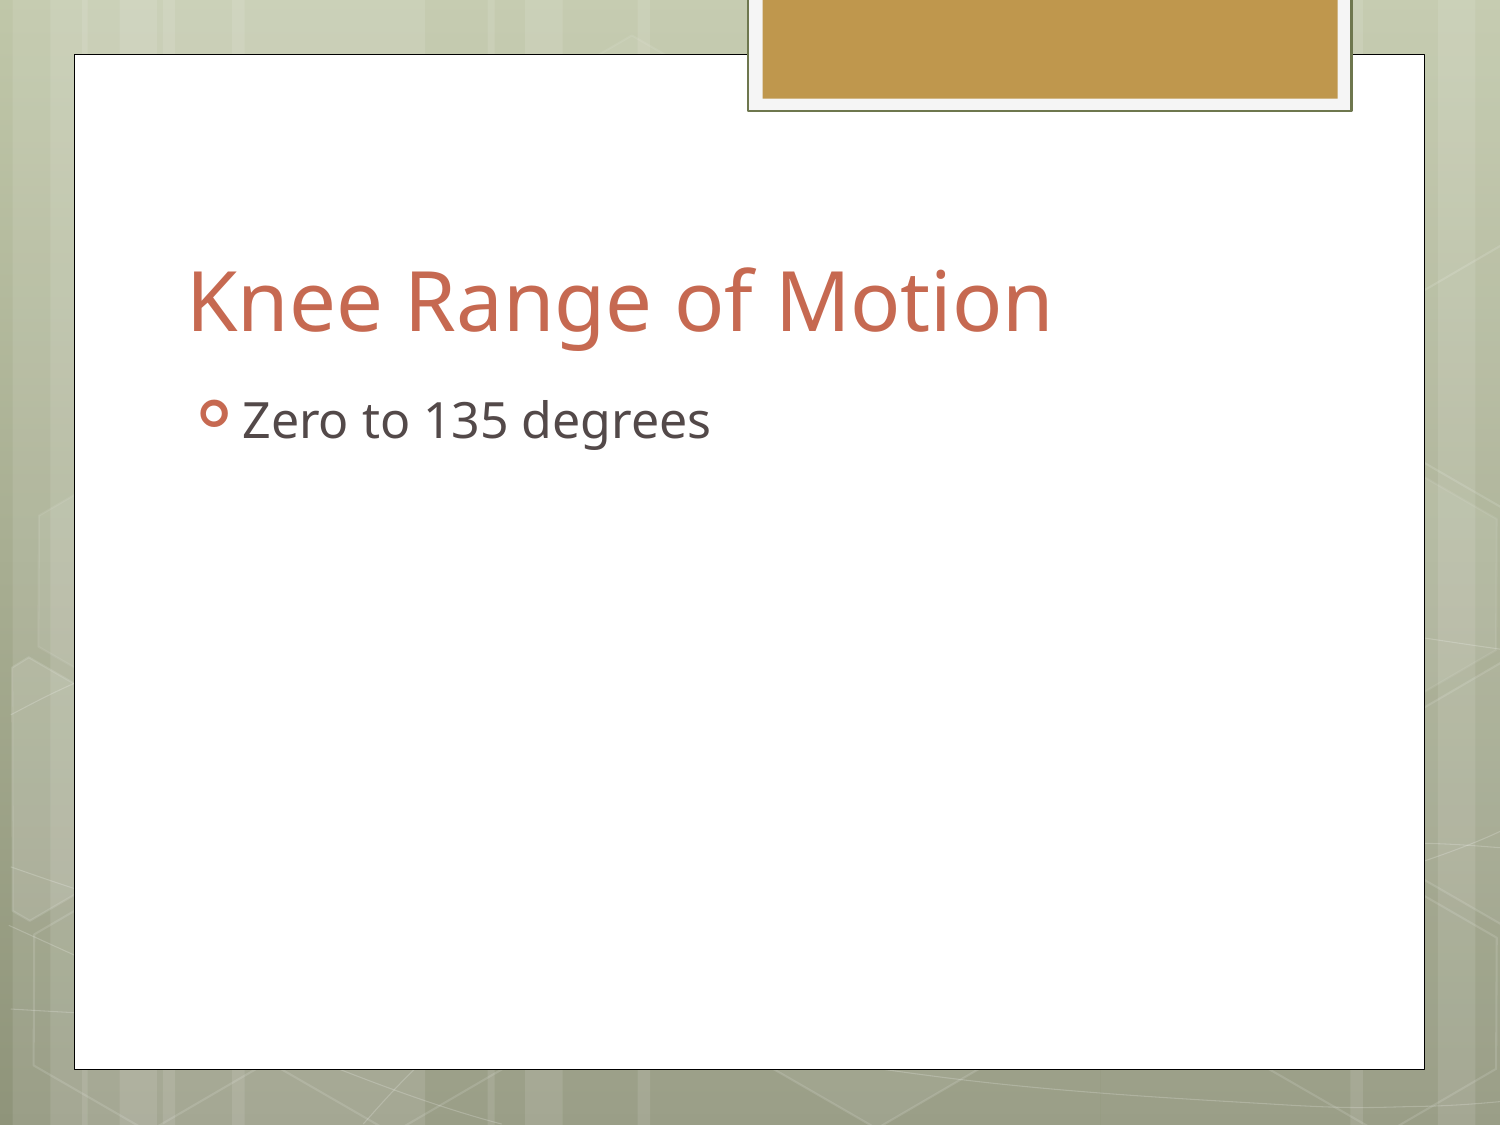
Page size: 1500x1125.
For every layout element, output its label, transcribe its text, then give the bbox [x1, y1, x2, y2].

list Zero to 135 degrees [171, 381, 1283, 957]
title Knee Range of Motion [171, 168, 1324, 357]
